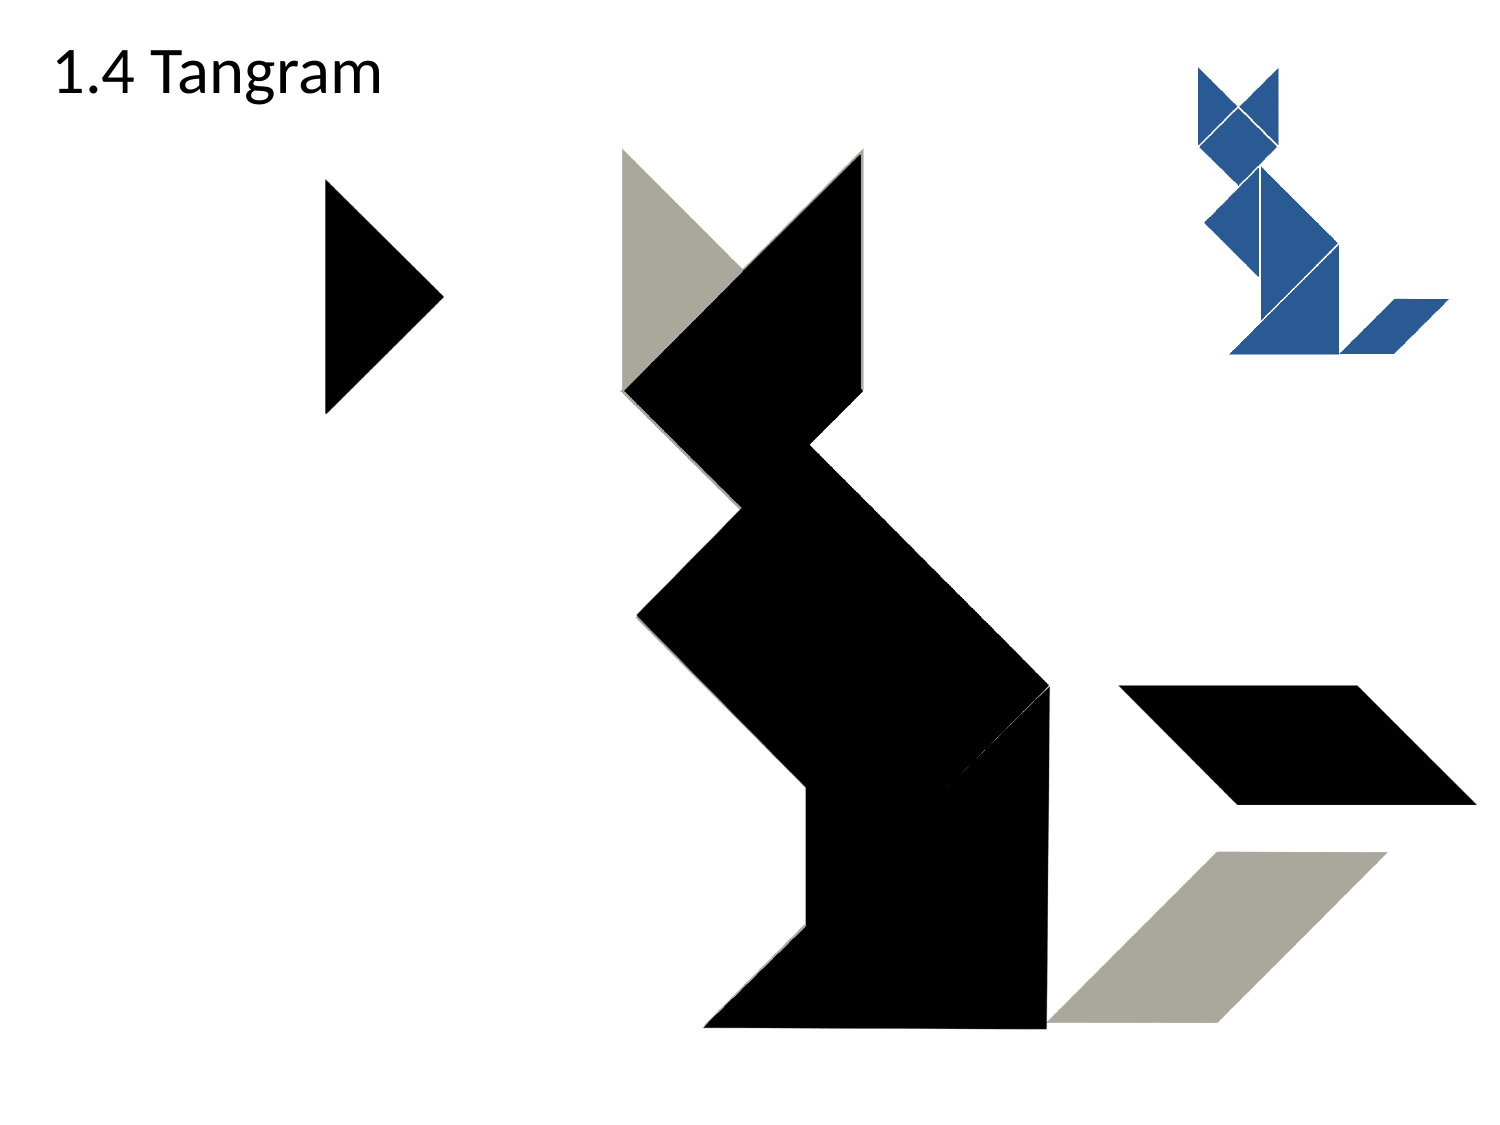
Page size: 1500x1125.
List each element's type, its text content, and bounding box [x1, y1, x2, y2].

picture [267, 180, 502, 414]
picture [619, 66, 1476, 1125]
text_box 1.4 Tangram [36, 19, 399, 114]
